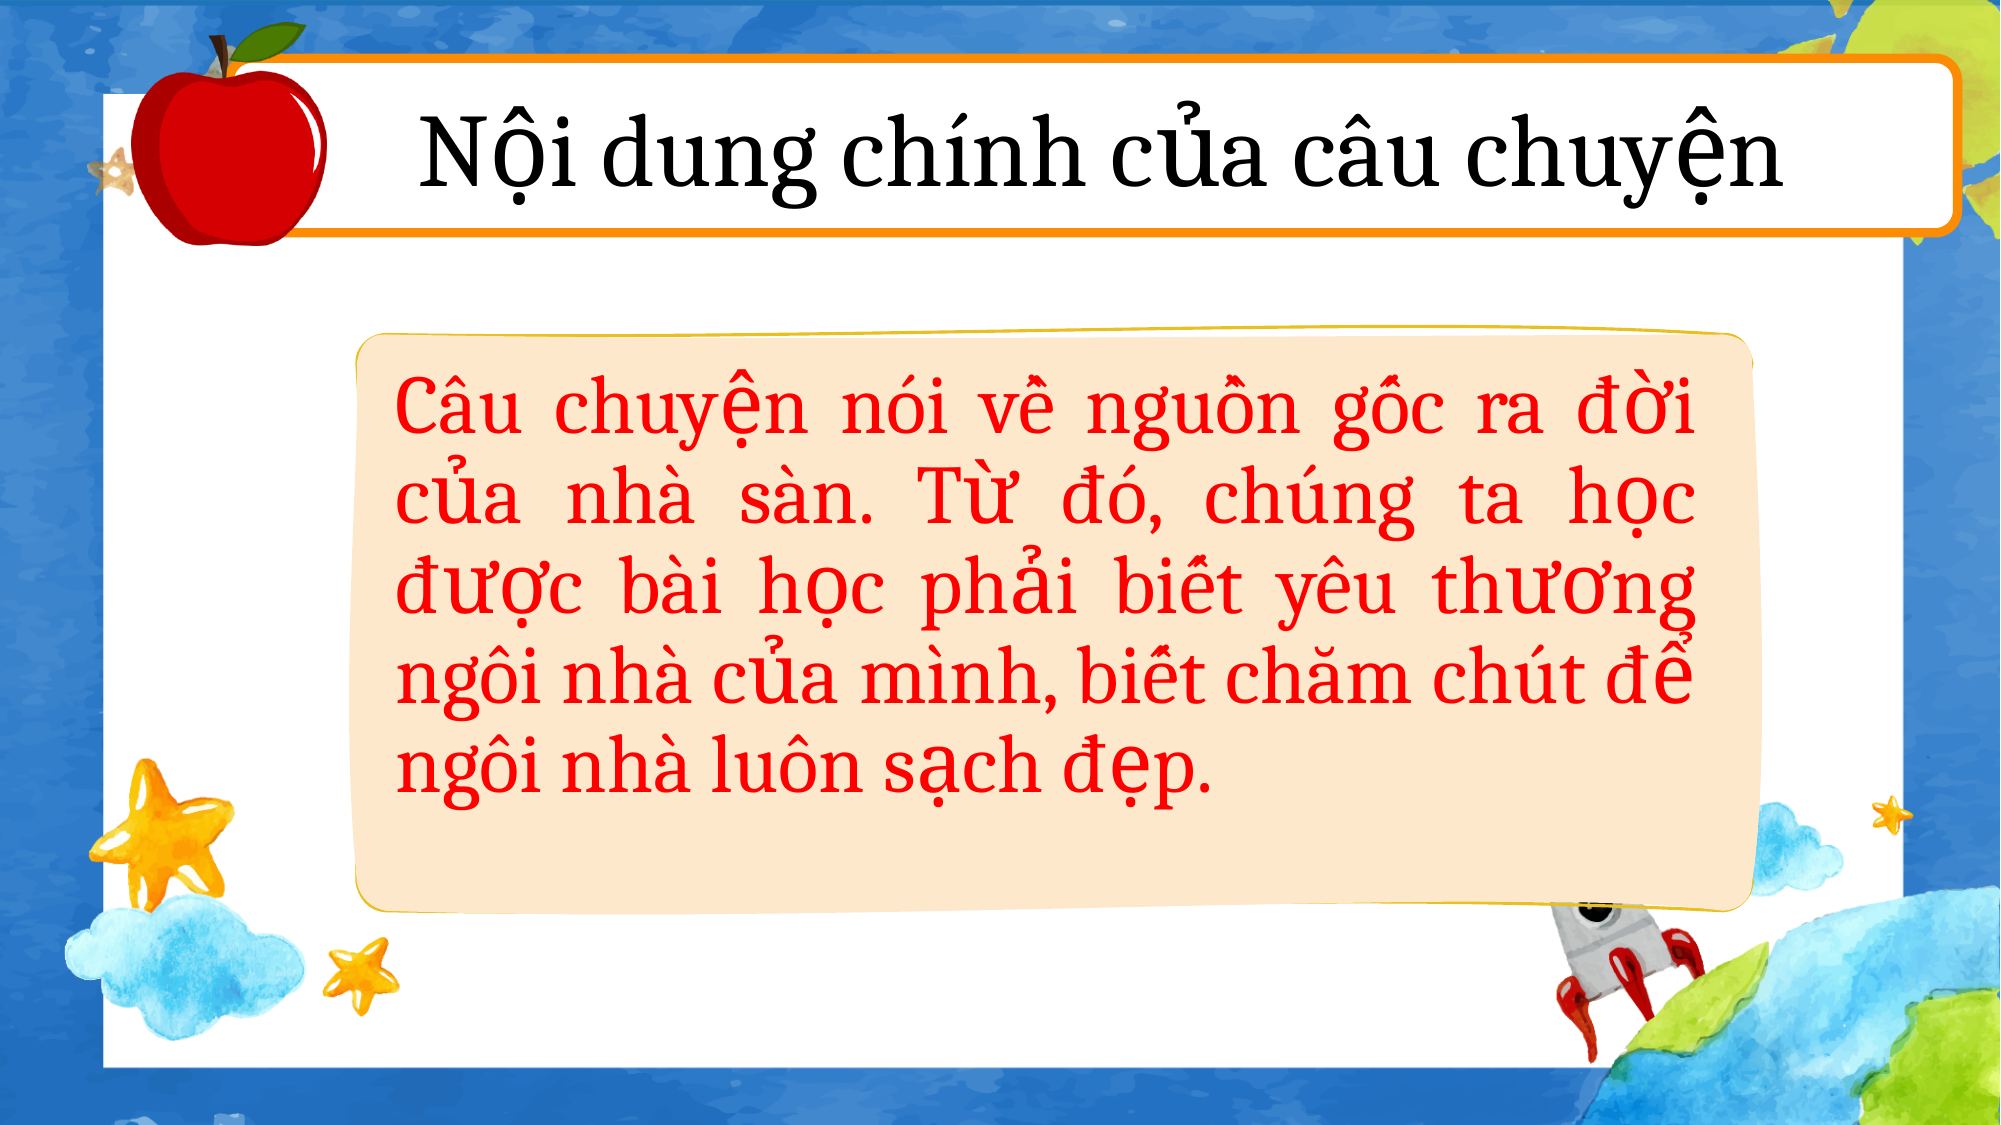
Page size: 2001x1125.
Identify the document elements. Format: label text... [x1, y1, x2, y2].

text_box [327, 57, 1959, 234]
text_box Câu chuyện nói về nguồn gốc ra đời của nhà sàn. Từ đó, chúng ta học được bài học phải biết yêu thương ngôi nhà của mình, biết chăm chút để ngôi nhà luôn sạch đẹp. [381, 353, 1712, 892]
picture [0, 0, 2000, 1125]
text_box [349, 325, 1763, 915]
text_box Nội dung chính của câu chuyện [336, 74, 1869, 215]
